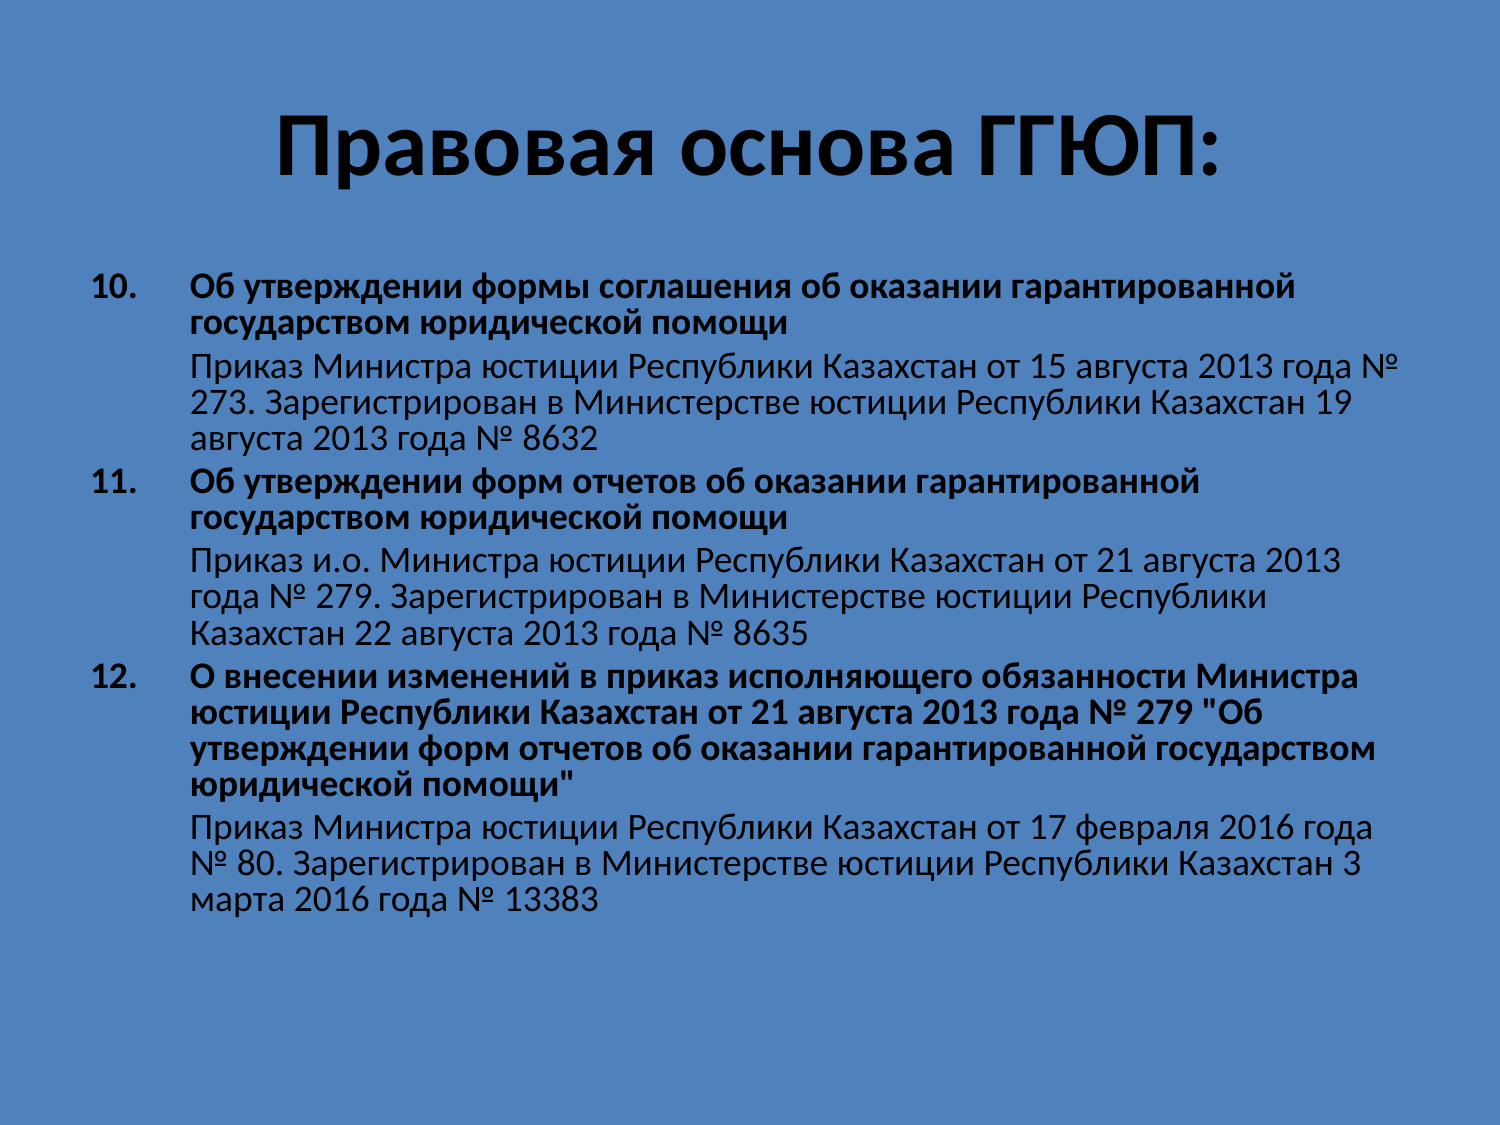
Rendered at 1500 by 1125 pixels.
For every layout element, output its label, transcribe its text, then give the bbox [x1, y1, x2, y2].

title Правовая основа ГГЮП: [74, 44, 1426, 233]
list 10. Об утверждении формы соглашения об оказании гарантированной государством юридической помощи Приказ Министра юстиции Республики Казахстан от 15 августа 2013 года № 273. Зарегистрирован в Министерстве юстиции Республики Казахстан 19 августа 2013 года № 8632 11. Об утверждении форм отчетов об оказании гарантированной государством юридической помощи Приказ и.о. Министра юстиции Республики Казахстан от 21 августа 2013 года № 279. Зарегистрирован в Министерстве юстиции Республики Казахстан 22 августа 2013 года № 8635 12. О внесении изменений в приказ исполняющего обязанности Министра юстиции Республики Казахстан от 21 августа 2013 года № 279 "Об утверждении форм отчетов об оказании гарантированной государством юридической помощи" Приказ Министра юстиции Республики Казахстан от 17 февраля 2016 года № 80. Зарегистрирован в Министерстве юстиции Республики Казахстан 3 марта 2016 года № 13383 [74, 262, 1426, 1006]
